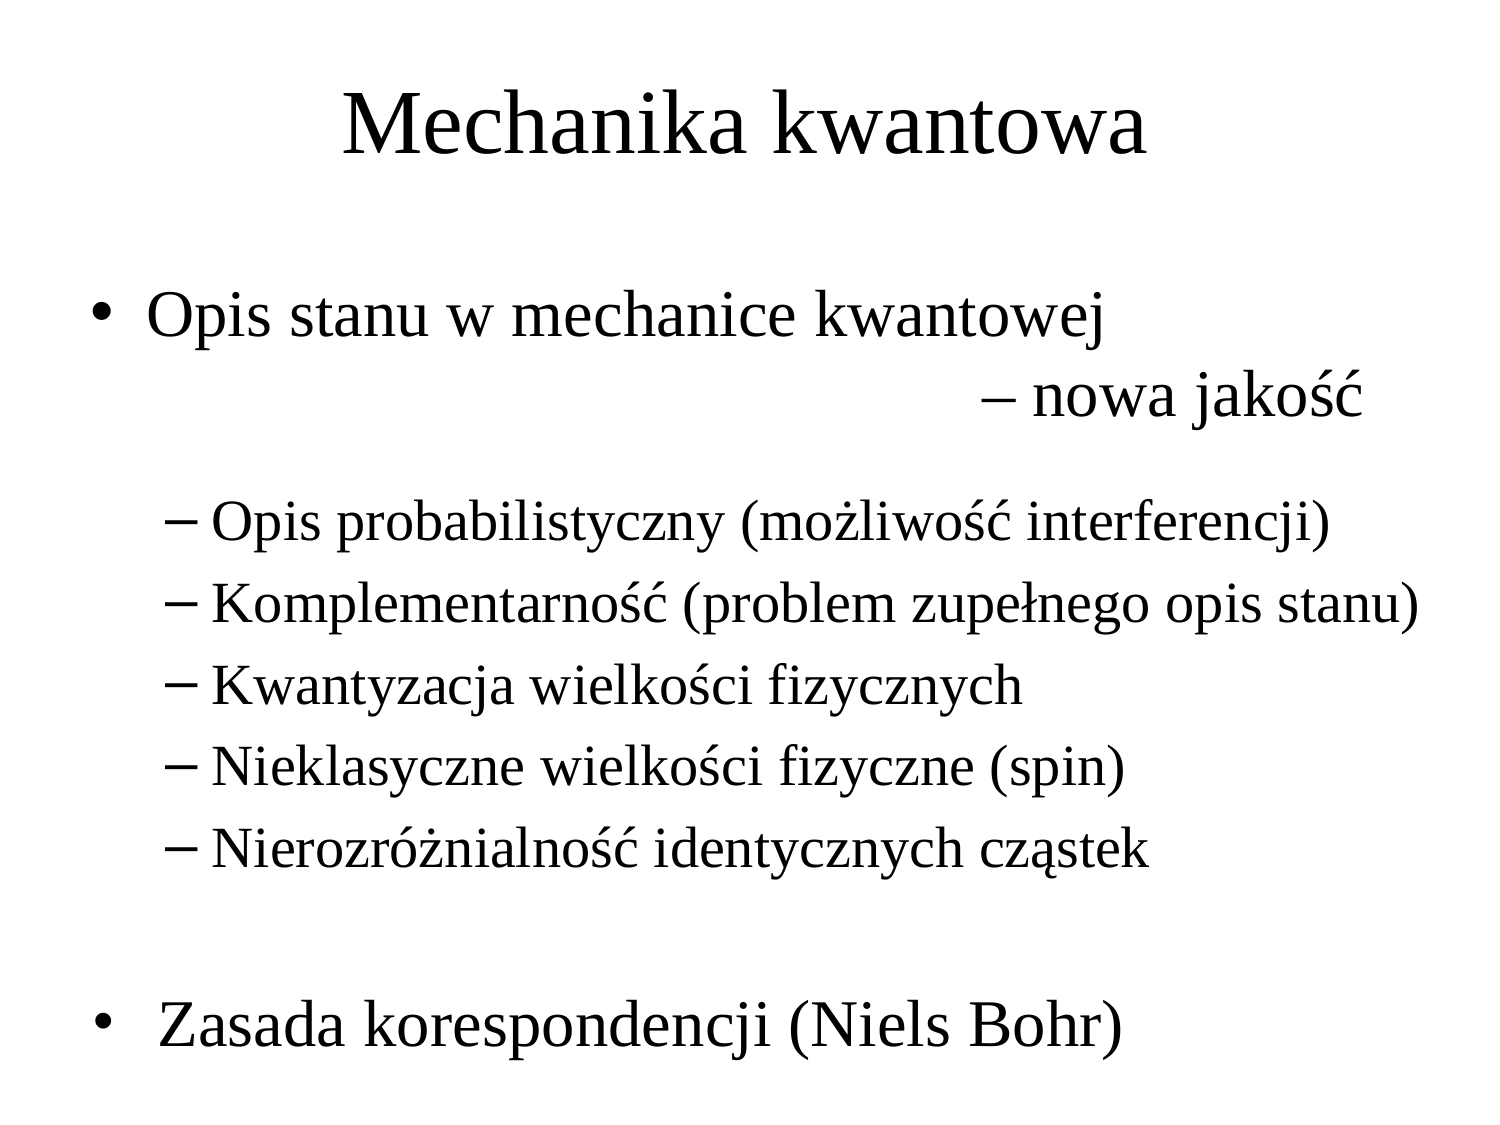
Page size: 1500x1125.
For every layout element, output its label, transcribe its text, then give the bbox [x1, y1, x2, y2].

title Mechanika kwantowa [70, 23, 1421, 211]
list Opis stanu w mechanice kwantowej – nowa jakość Opis probabilistyczny (możliwość interferencji) Komplementarność (problem zupełnego opis stanu) Kwantyzacja wielkości fizycznych Nieklasyczne wielkości fizyczne (spin) Nierozróżnialność identycznych cząstek [75, 262, 1477, 926]
text_box Zasada korespondencji (Niels Bohr) [78, 972, 1141, 1068]
